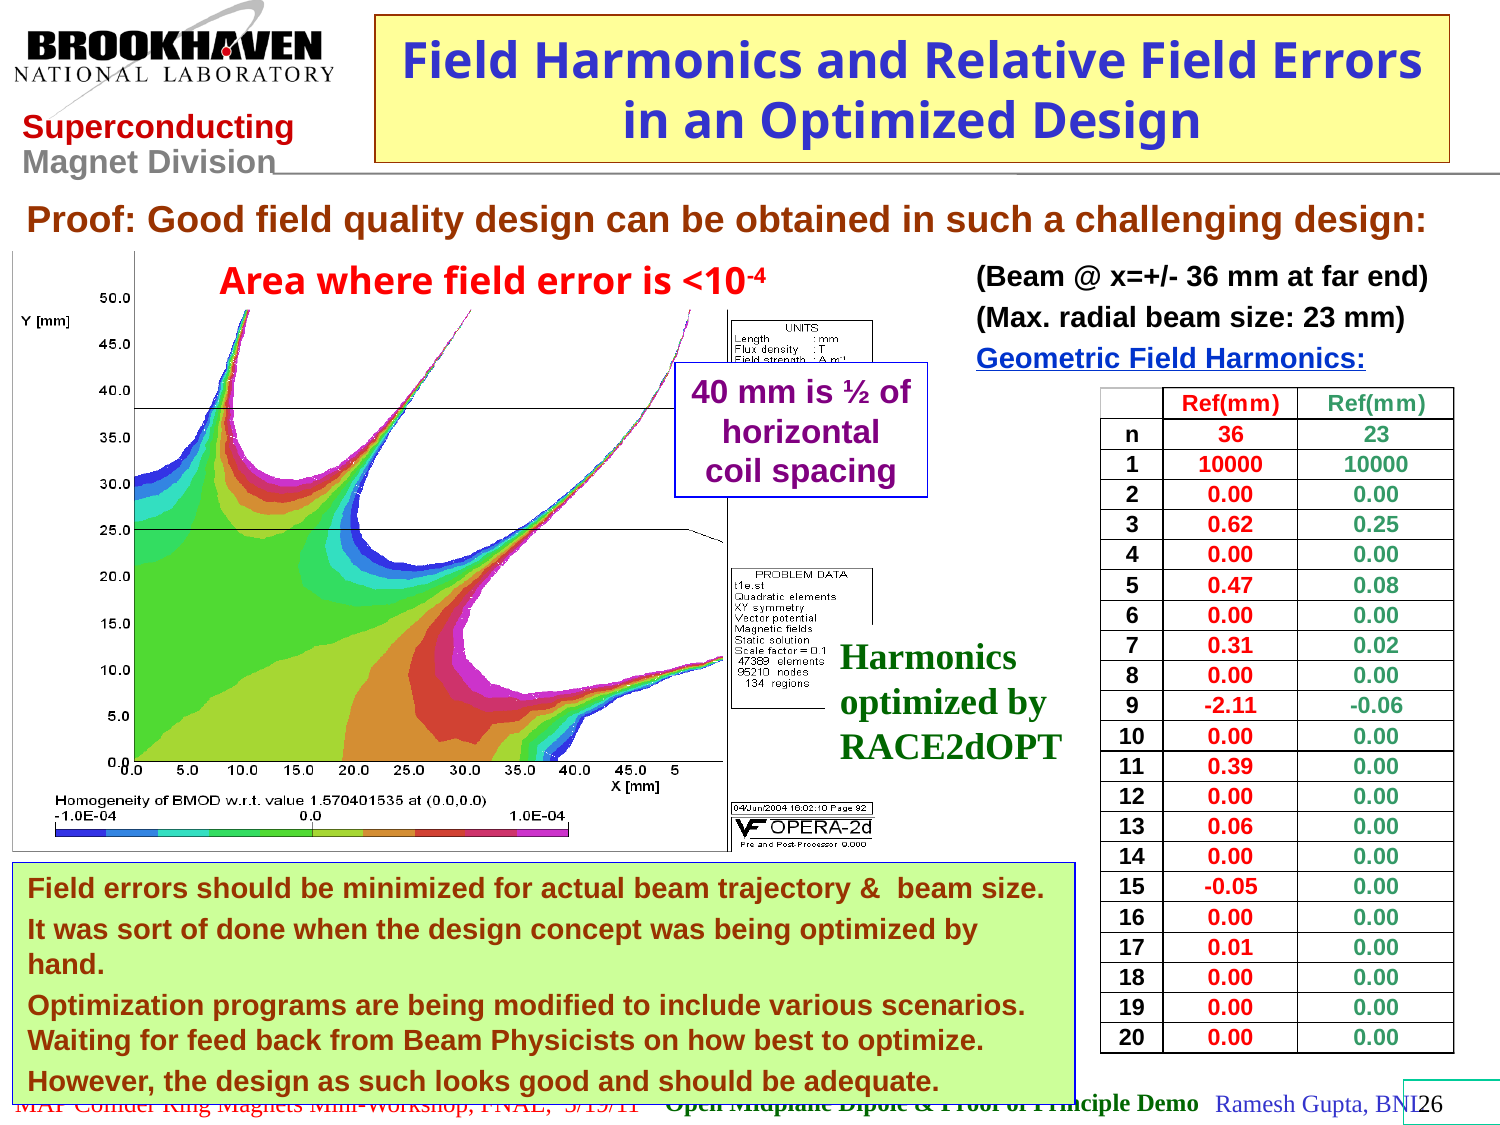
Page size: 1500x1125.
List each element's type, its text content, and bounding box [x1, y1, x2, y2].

text_box Proof: Good field quality design can be obtained in such a challenging design: [11, 187, 1444, 248]
text_box 40 mm is ½ of horizontal coil spacing [879, 362, 928, 497]
text_box (Beam @ x=+/- 36 mm at far end) (Max. radial beam size: 23 mm) Geometric Field Harmonics: [961, 249, 1445, 382]
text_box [12, 249, 876, 853]
title Field Harmonics and Relative Field Errors in an Optimized Design [374, 14, 1450, 163]
text_box Harmonics optimized by RACE2dOPT [879, 624, 1088, 775]
text_box Field errors should be minimized for actual beam trajectory & beam size. It was sort of done when the design concept was being optimized by hand. Optimization programs are being modified to include various scenarios. Waiting for feed back from Beam Physicists on how best to optimize. However, the design as such looks good and should be adequate. [12, 862, 1075, 1105]
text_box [1099, 387, 1456, 1055]
